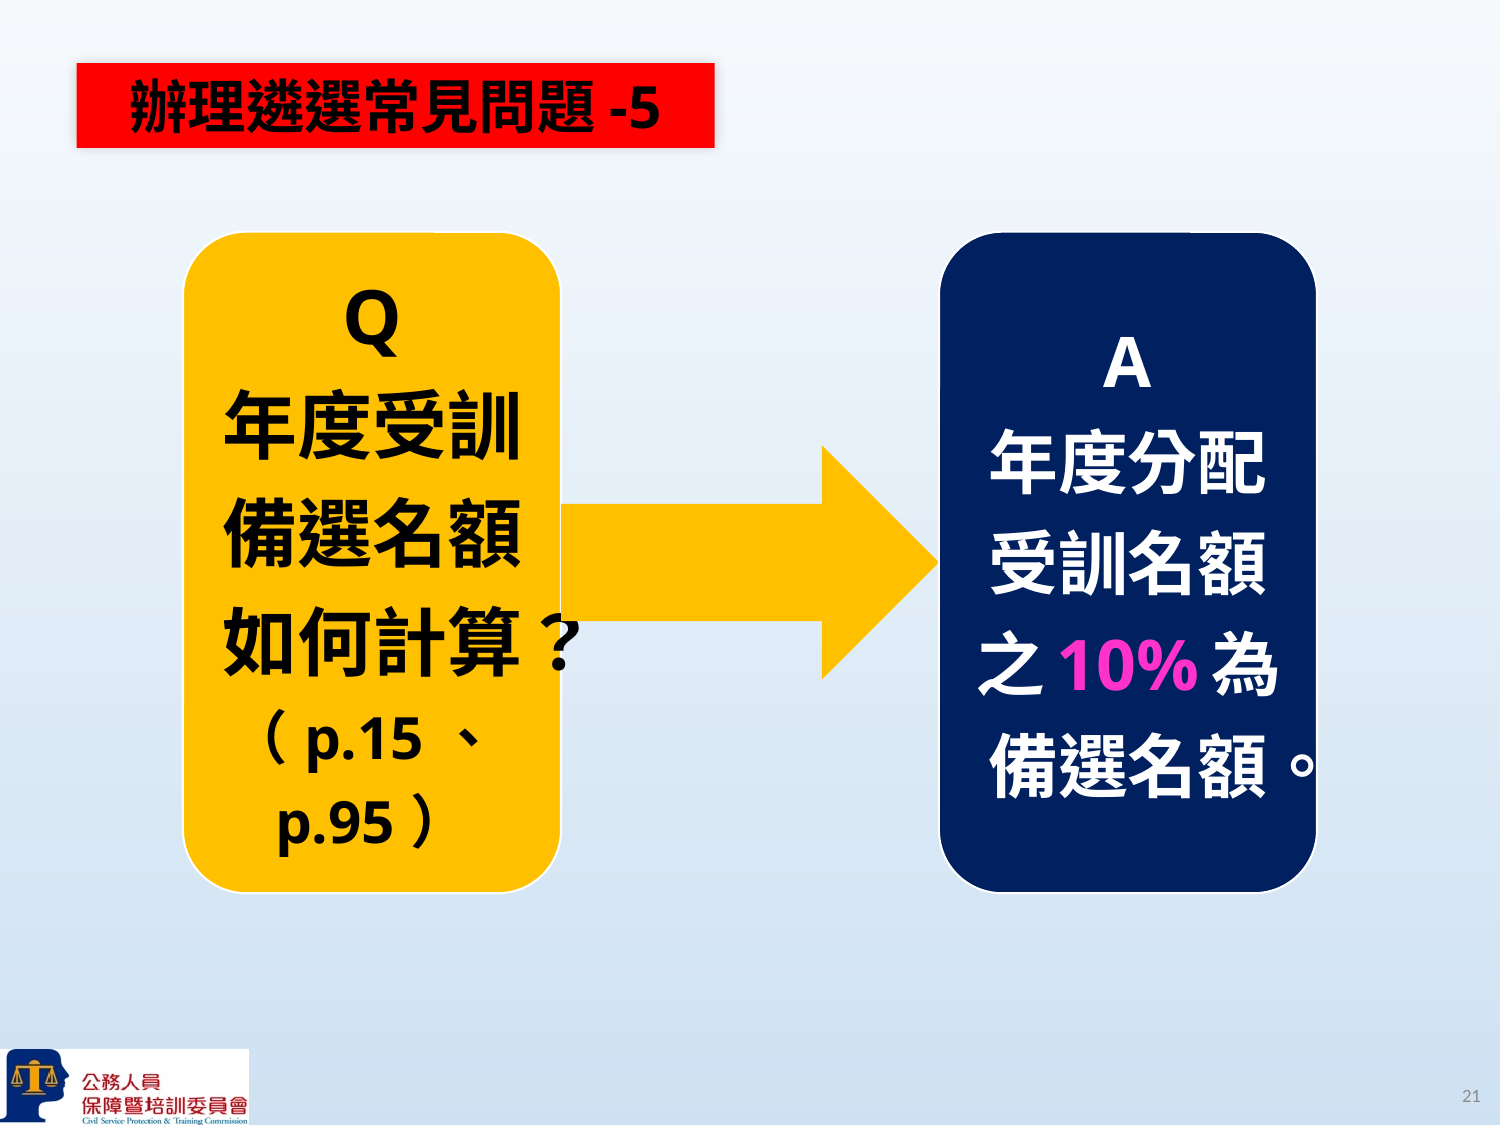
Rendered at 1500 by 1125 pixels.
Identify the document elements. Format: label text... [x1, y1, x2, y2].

text_box 辦理遴選常見問題-5 [76, 63, 715, 148]
picture [0, 1049, 249, 1125]
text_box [182, 231, 1317, 894]
slide_number 21 [1158, 1065, 1497, 1125]
